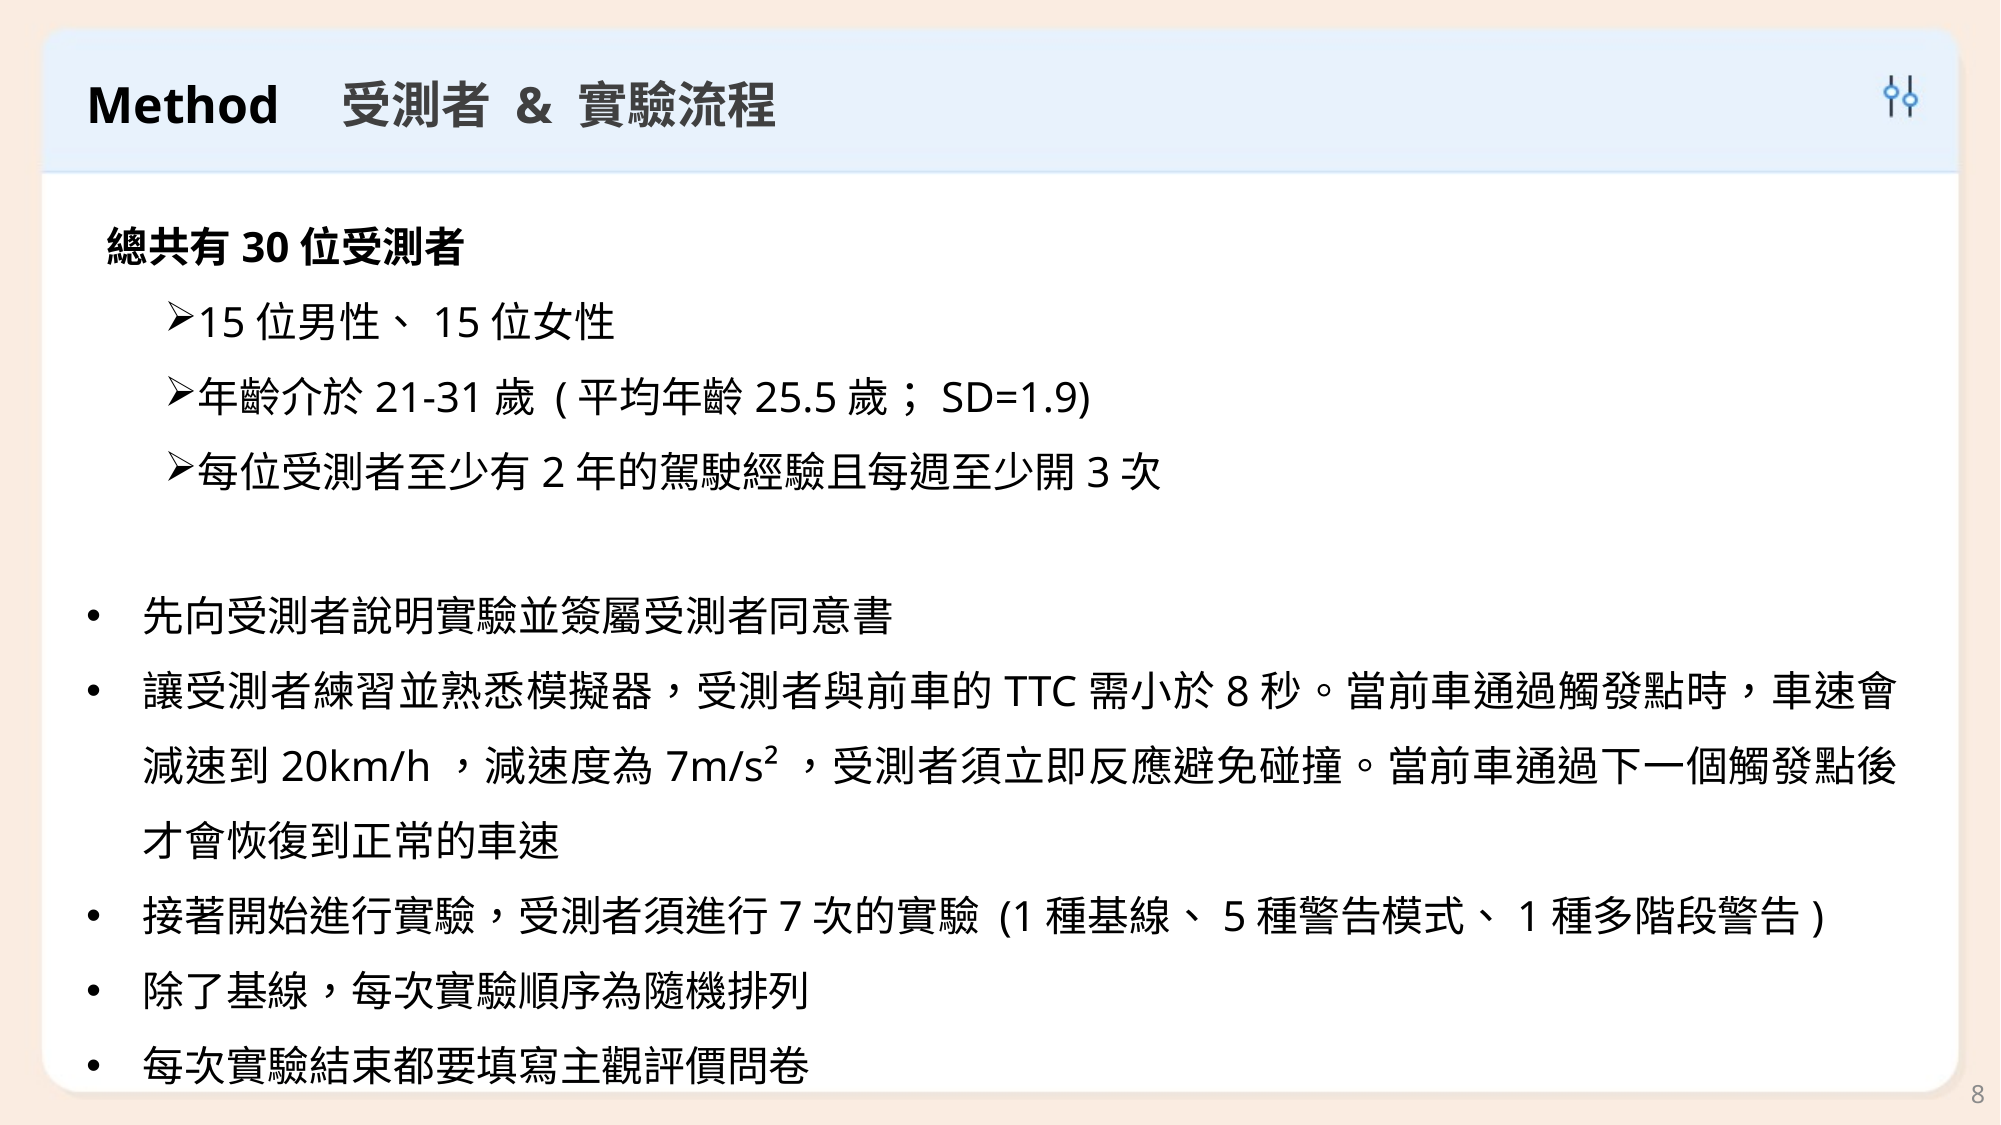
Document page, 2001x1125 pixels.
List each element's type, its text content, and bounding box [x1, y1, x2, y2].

text_box 受測者 & 實驗流程 [326, 65, 793, 141]
text_box Method [71, 65, 326, 141]
picture [0, 0, 2001, 1125]
slide_number 8 [1550, 1065, 2000, 1125]
text_box 先向受測者說明實驗並簽屬受測者同意書 讓受測者練習並熟悉模擬器，受測者與前車的TTC需小於8秒。當前車通過觸發點時，車速會減速到20km/h，減速度為7m/s²，受測者須立即反應避免碰撞。當前車通過下一個觸發點後才會恢復到正常的車速 接著開始進行實驗，受測者須進行7次的實驗 (1種基線、5種警告模式、1種多階段警告) 除了基線，每次實驗順序為隨機排列 每次實驗結束都要填寫主觀評價問卷 [71, 557, 1914, 1098]
text_box 總共有30位受測者 15位男性、15位女性 年齡介於21-31歲 (平均年齡25.5歲；SD=1.9) 每位受測者至少有2年的駕駛經驗且每週至少開3次 [91, 188, 1640, 504]
